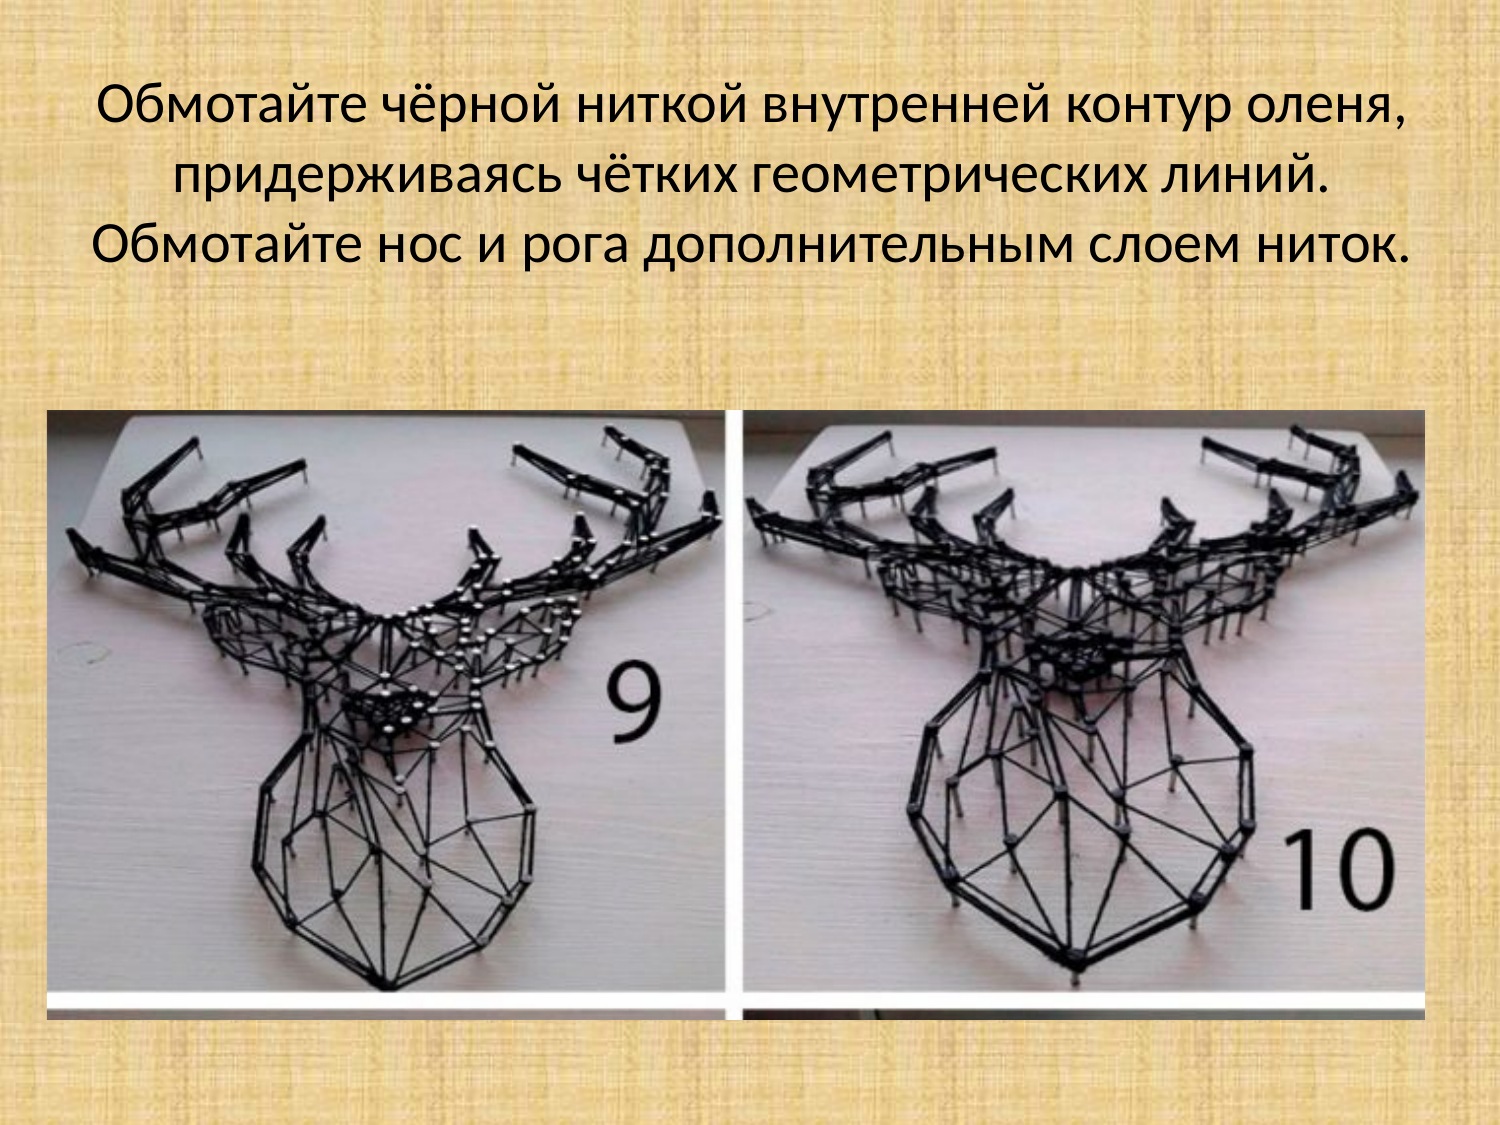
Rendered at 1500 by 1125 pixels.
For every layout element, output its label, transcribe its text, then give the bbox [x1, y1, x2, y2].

picture [0, 0, 1500, 1125]
title Обмотайте чёрной ниткой внутренней контур оленя, придерживаясь чётких геометрических линий. Обмотайте нос и рога дополнительным слоем ниток. [75, 45, 1430, 364]
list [46, 409, 1437, 1020]
